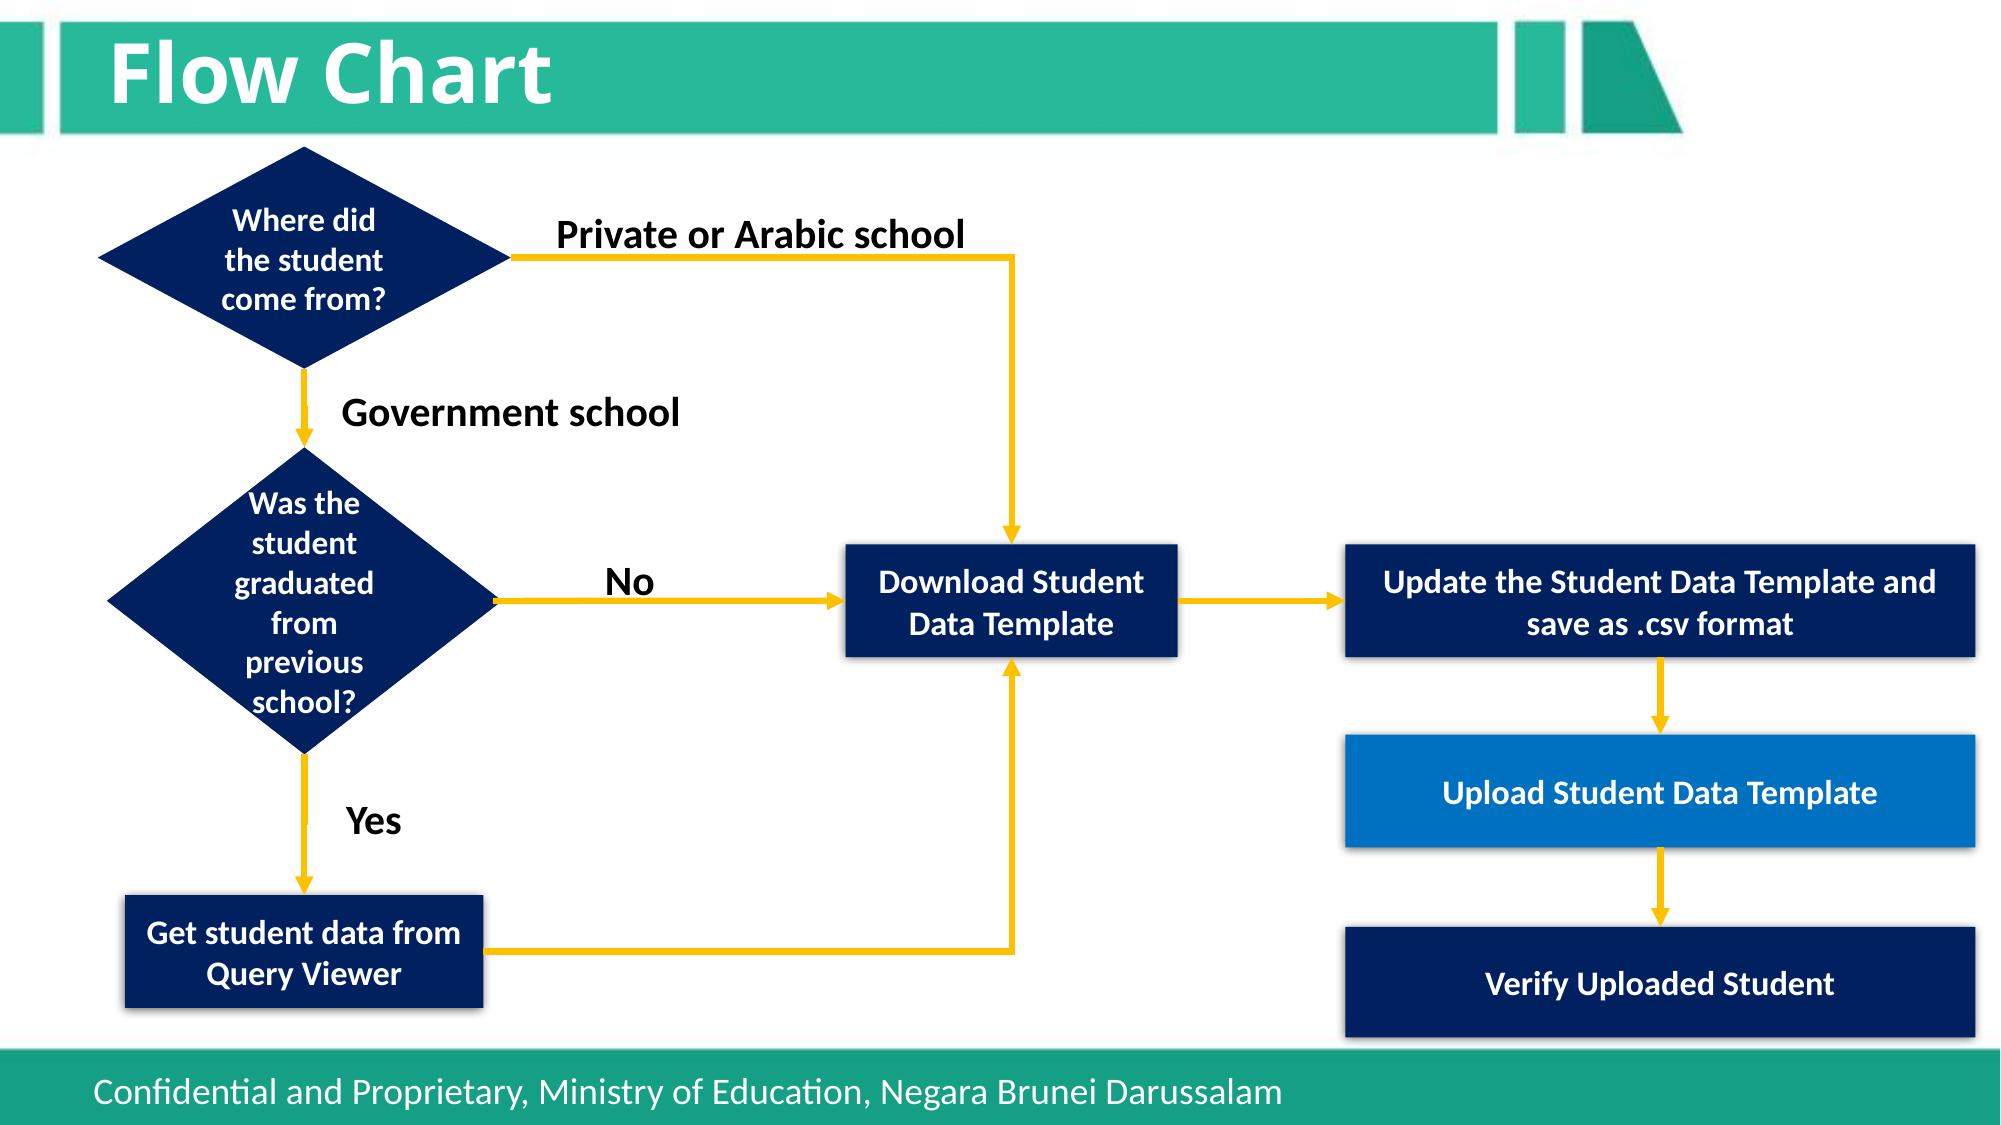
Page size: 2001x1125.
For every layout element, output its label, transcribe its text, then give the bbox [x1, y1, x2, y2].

text_box Private or Arabic school [541, 198, 981, 257]
text_box Update the Student Data Template and save as .csv format [1345, 544, 1976, 658]
text_box Verify Uploaded Student [1345, 926, 1976, 1038]
text_box Government school [326, 377, 510, 443]
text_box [483, 657, 1012, 952]
text_box No [589, 604, 694, 611]
text_box Where did the student come from? [95, 145, 511, 369]
text_box Was the student graduated from previous school? [105, 445, 499, 754]
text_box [510, 257, 1012, 545]
text_box Upload Student Data Template [1345, 734, 1976, 848]
picture [0, 0, 2001, 1125]
text_box Download Student Data Template [845, 544, 1178, 658]
title Flow Chart [92, 19, 1486, 134]
text_box No [589, 546, 694, 597]
text_box Yes [331, 785, 483, 851]
text_box Get student data from Query Viewer [125, 895, 484, 1008]
